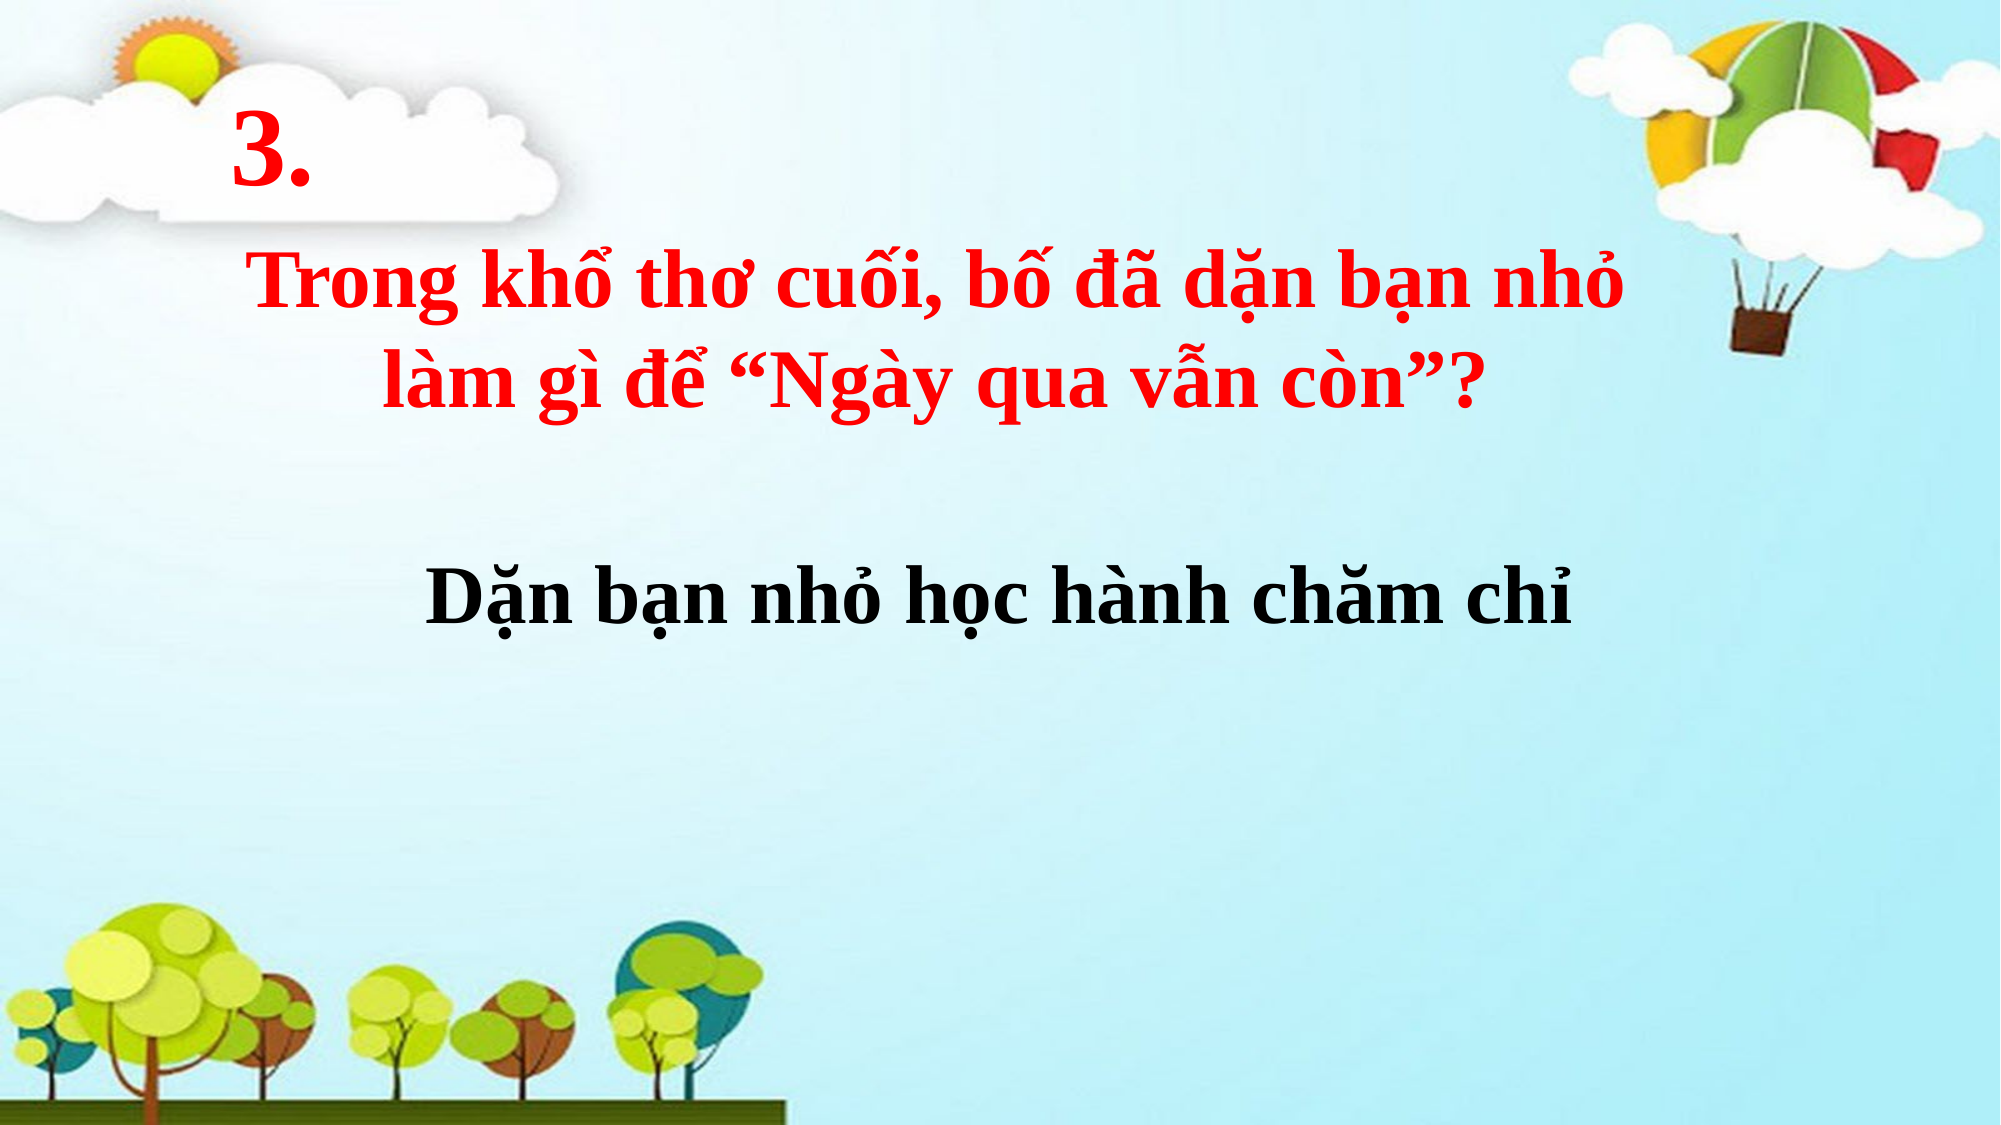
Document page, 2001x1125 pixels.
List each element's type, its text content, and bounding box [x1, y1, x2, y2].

text_box Dặn bạn nhỏ học hành chăm chỉ [410, 532, 1648, 648]
text_box 3. [215, 65, 373, 216]
text_box Trong khổ thơ cuối, bố đã dặn bạn nhỏ làm gì để “Ngày qua vẫn còn”? [185, 216, 1687, 432]
picture [0, 0, 2001, 1125]
